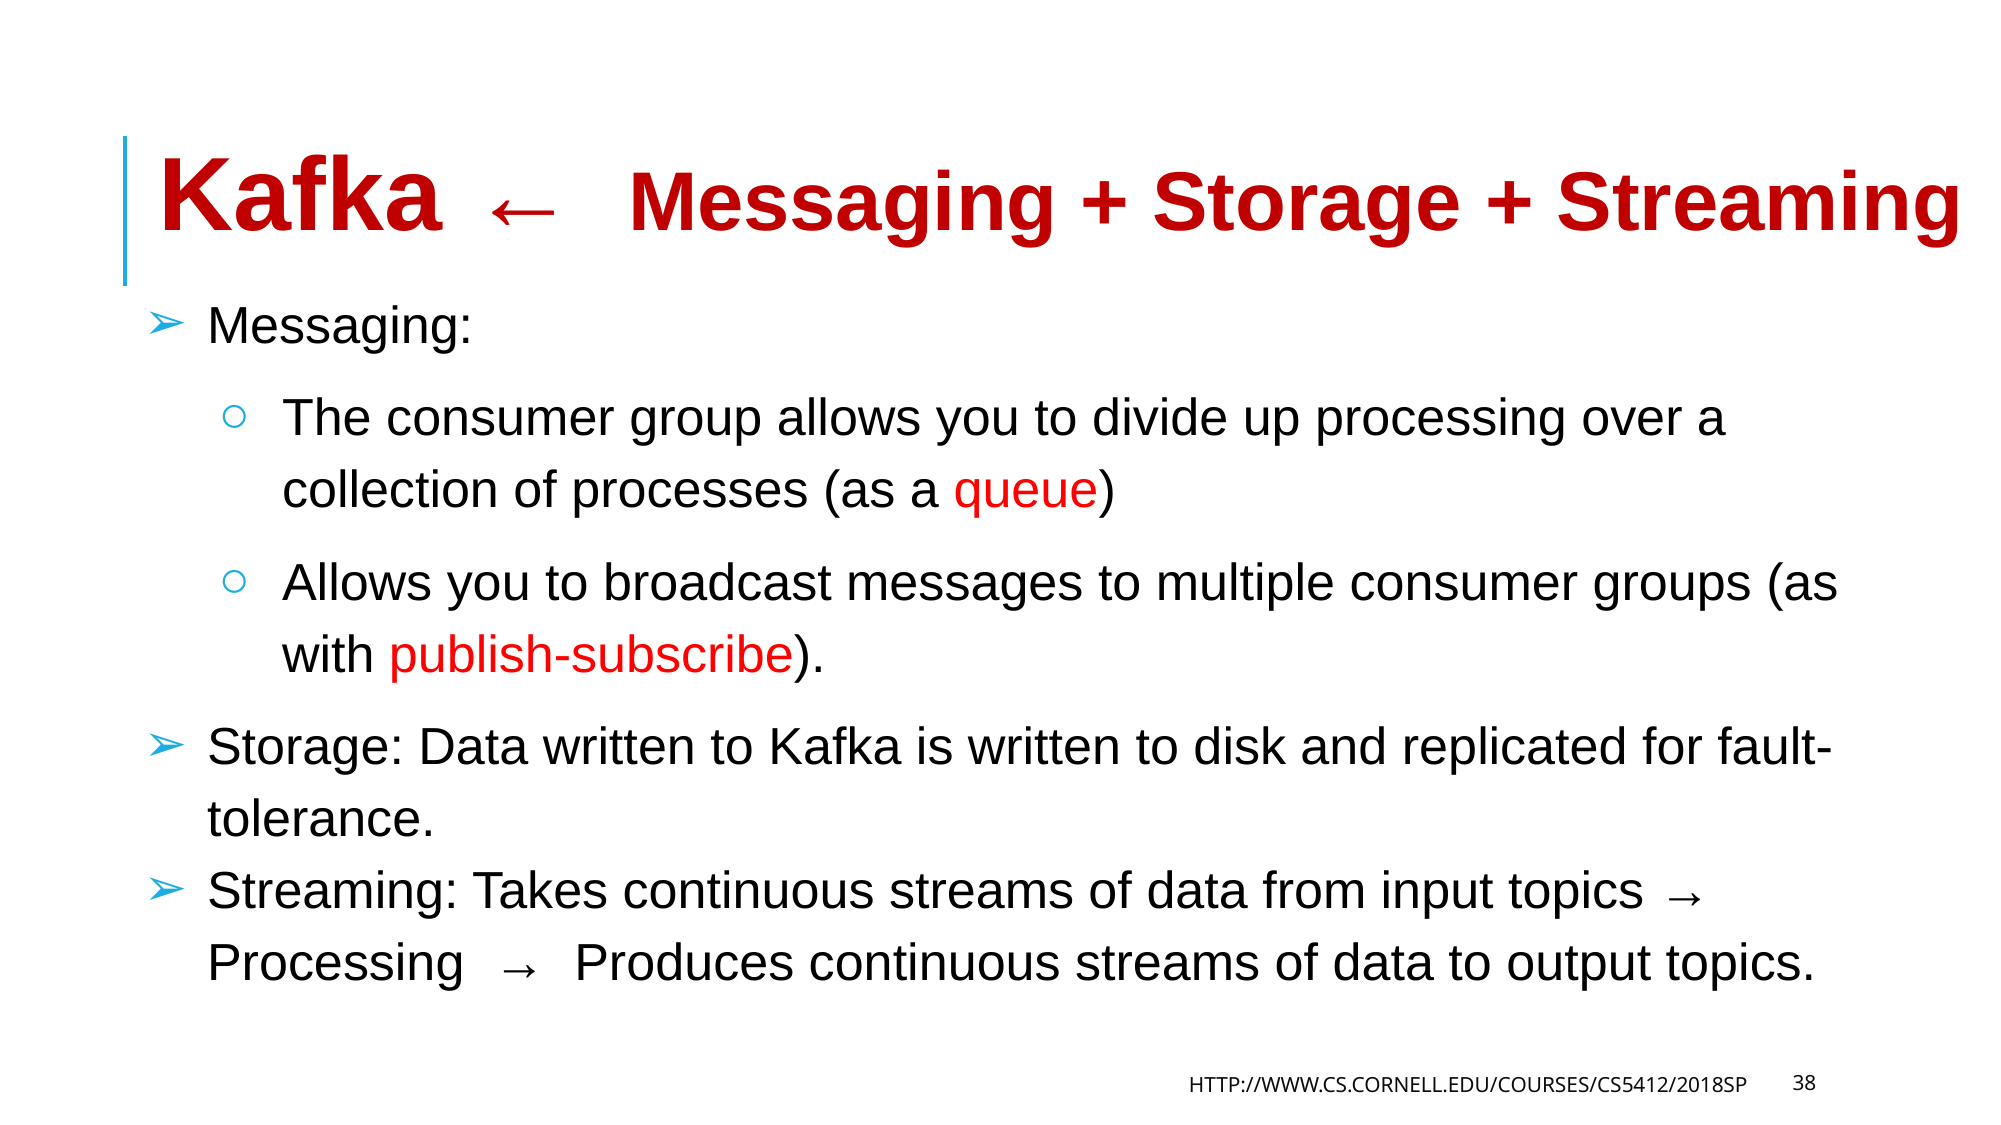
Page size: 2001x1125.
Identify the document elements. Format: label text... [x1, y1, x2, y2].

slide_number 38 [1777, 1061, 1938, 1107]
title Kafka ← Messaging + Storage + Streaming [143, 100, 1984, 301]
list Messaging: The consumer group allows you to divide up processing over a collection of processes (as a queue) Allows you to broadcast messages to multiple consumer groups (as with publish-subscribe). Storage: Data written to Kafka is written to disk and replicated for fault-tolerance. Streaming: Takes continuous streams of data from input topics → Processing → Produces continuous streams of data to output topics. [124, 274, 1921, 1049]
footer HTTP://WWW.CS.CORNELL.EDU/COURSES/CS5412/2018SP [1084, 1061, 1763, 1107]
